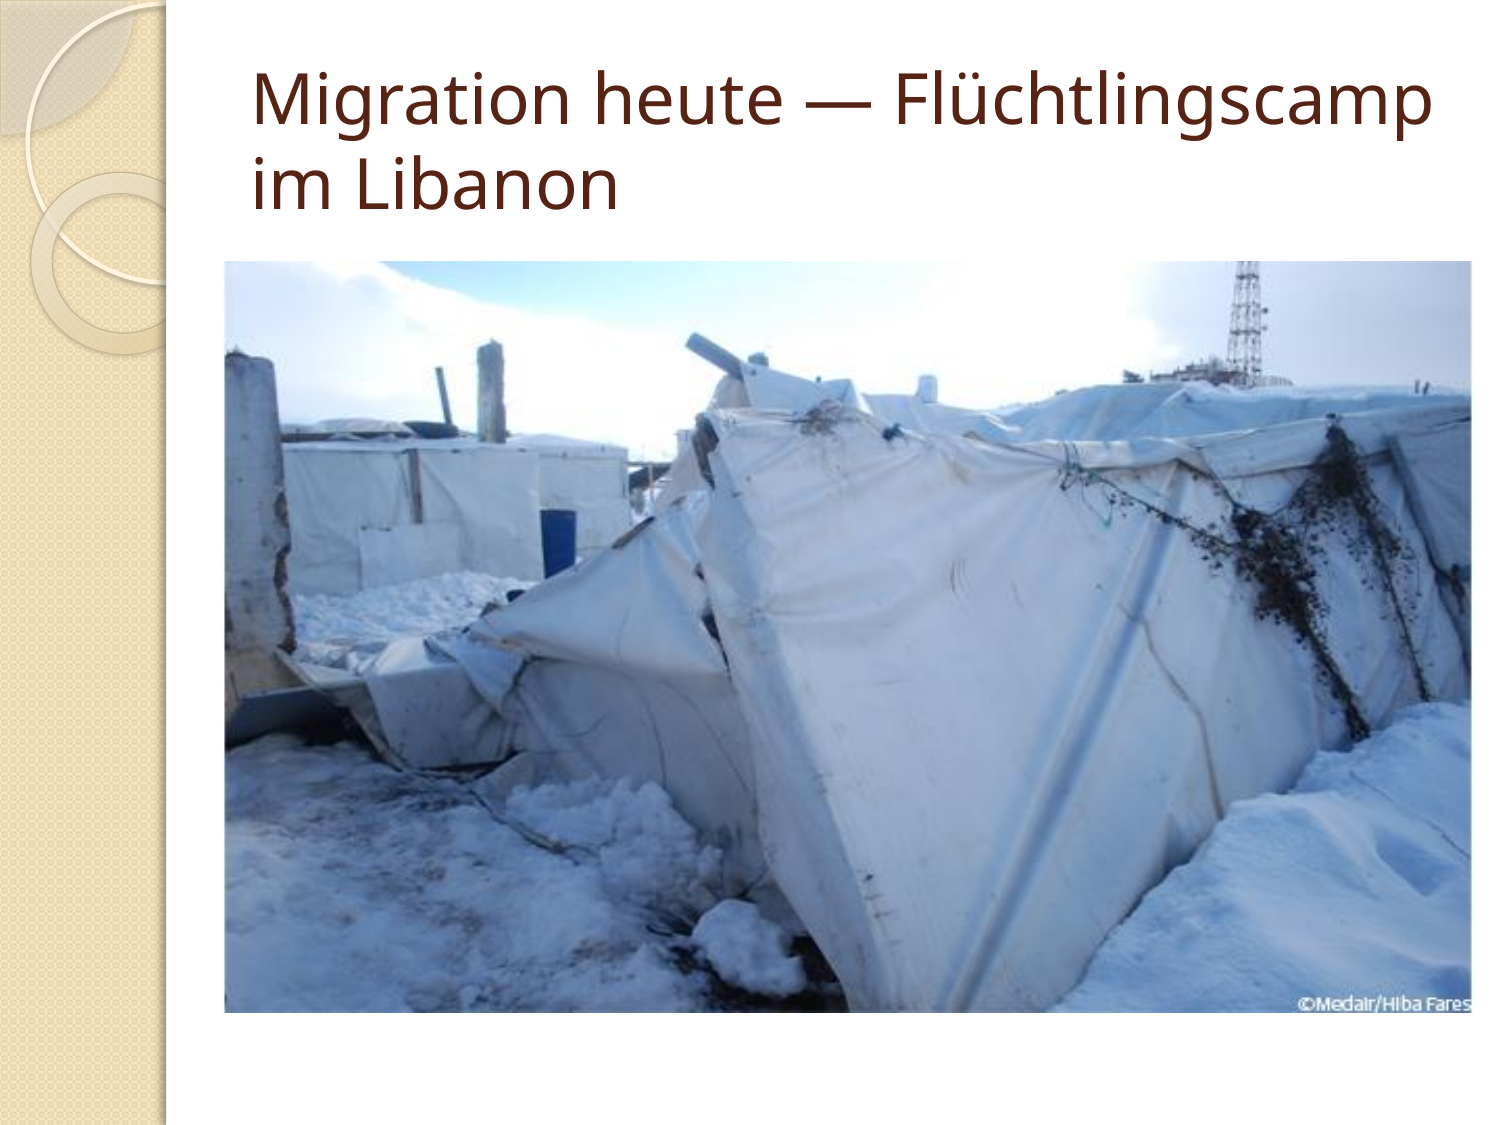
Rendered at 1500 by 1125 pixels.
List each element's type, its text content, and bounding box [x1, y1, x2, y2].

picture [223, 261, 1475, 1013]
title Migration heute — Flüchtlingscamp im Libanon [235, 45, 1466, 233]
